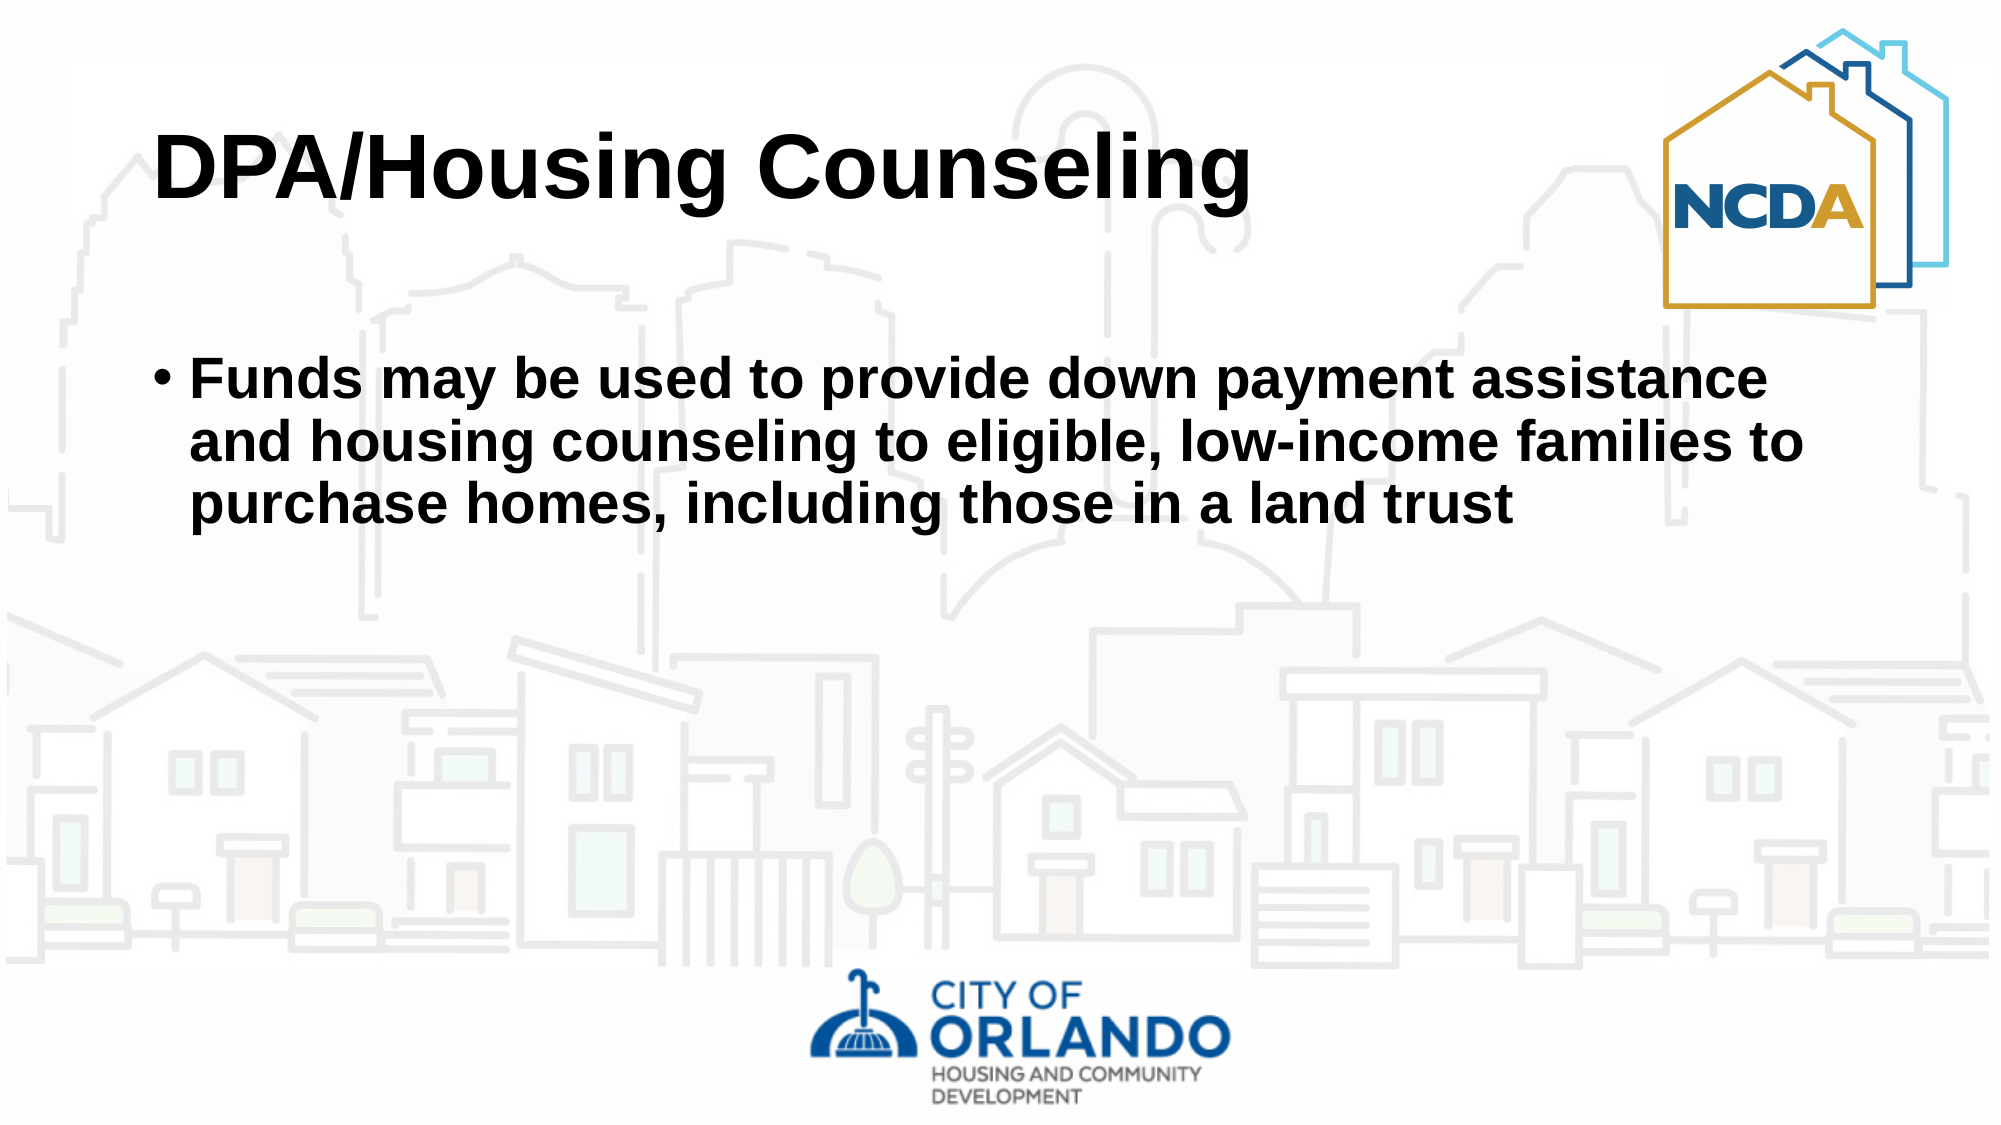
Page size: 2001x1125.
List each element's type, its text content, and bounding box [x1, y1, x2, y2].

picture [786, 956, 1294, 1125]
title DPA/Housing Counseling [137, 59, 1663, 278]
picture [1663, 28, 1949, 309]
list Funds may be used to provide down payment assistance and housing counseling to eligible, low-income families to purchase homes, including those in a land trust [137, 340, 1863, 1014]
